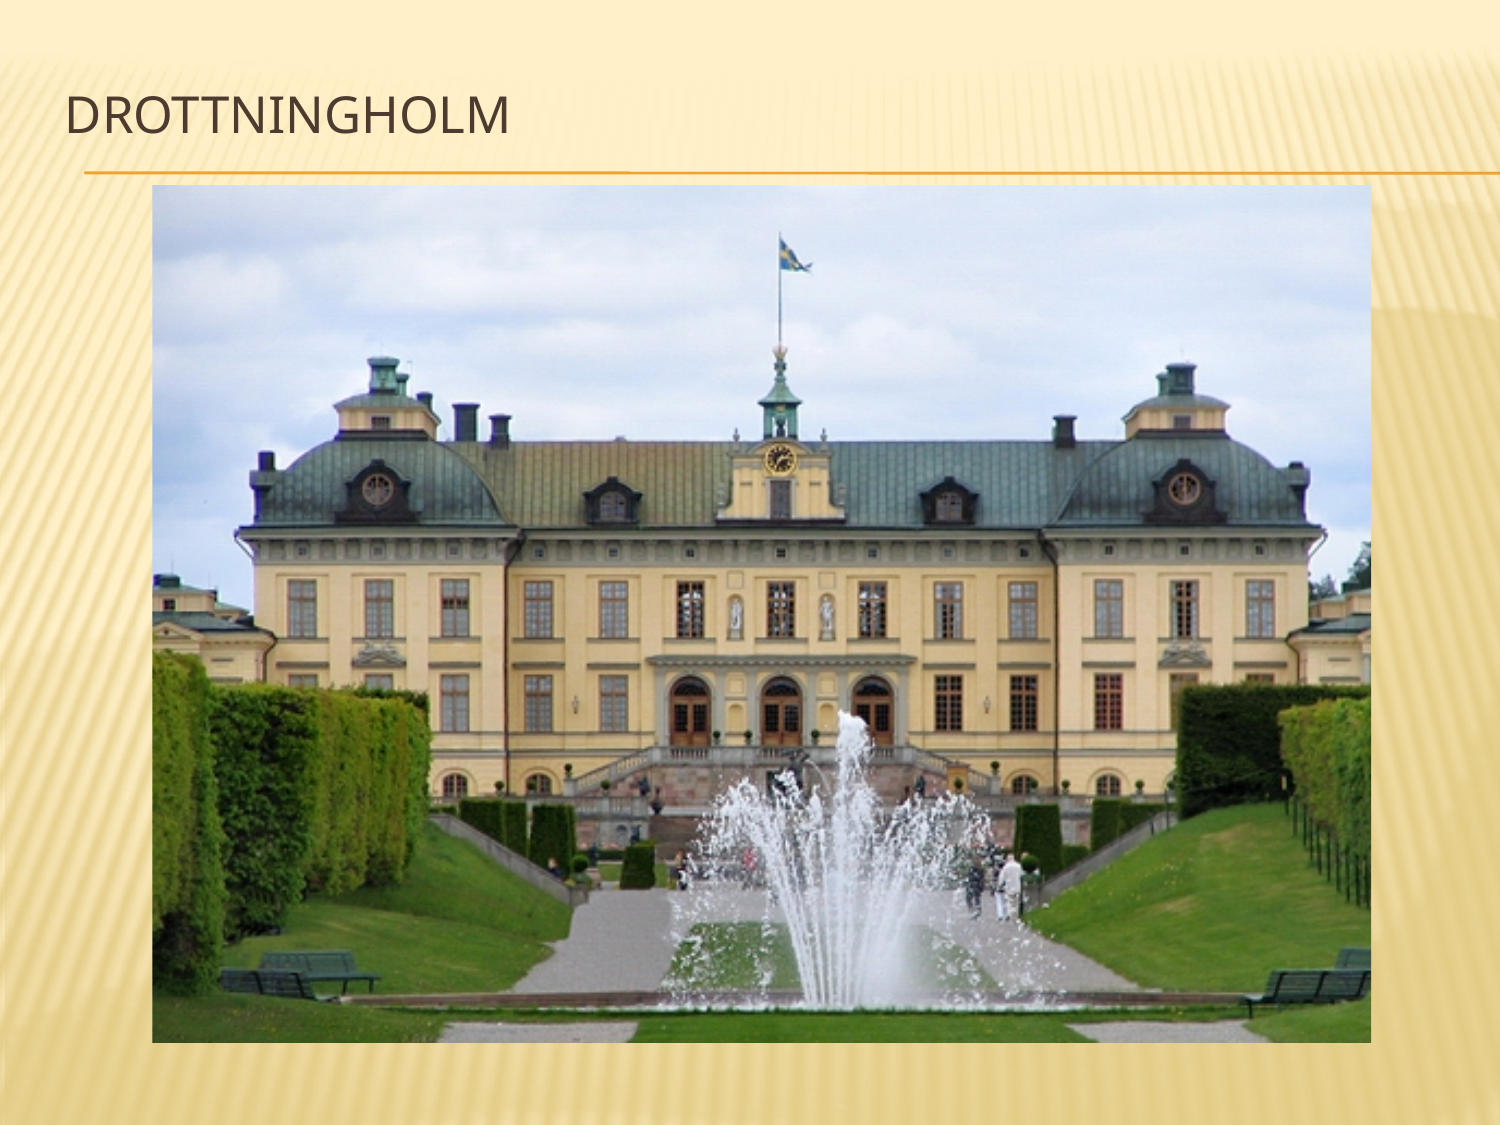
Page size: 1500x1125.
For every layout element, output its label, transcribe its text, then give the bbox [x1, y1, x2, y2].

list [151, 185, 1372, 1044]
title Drottningholm [50, 75, 1475, 213]
